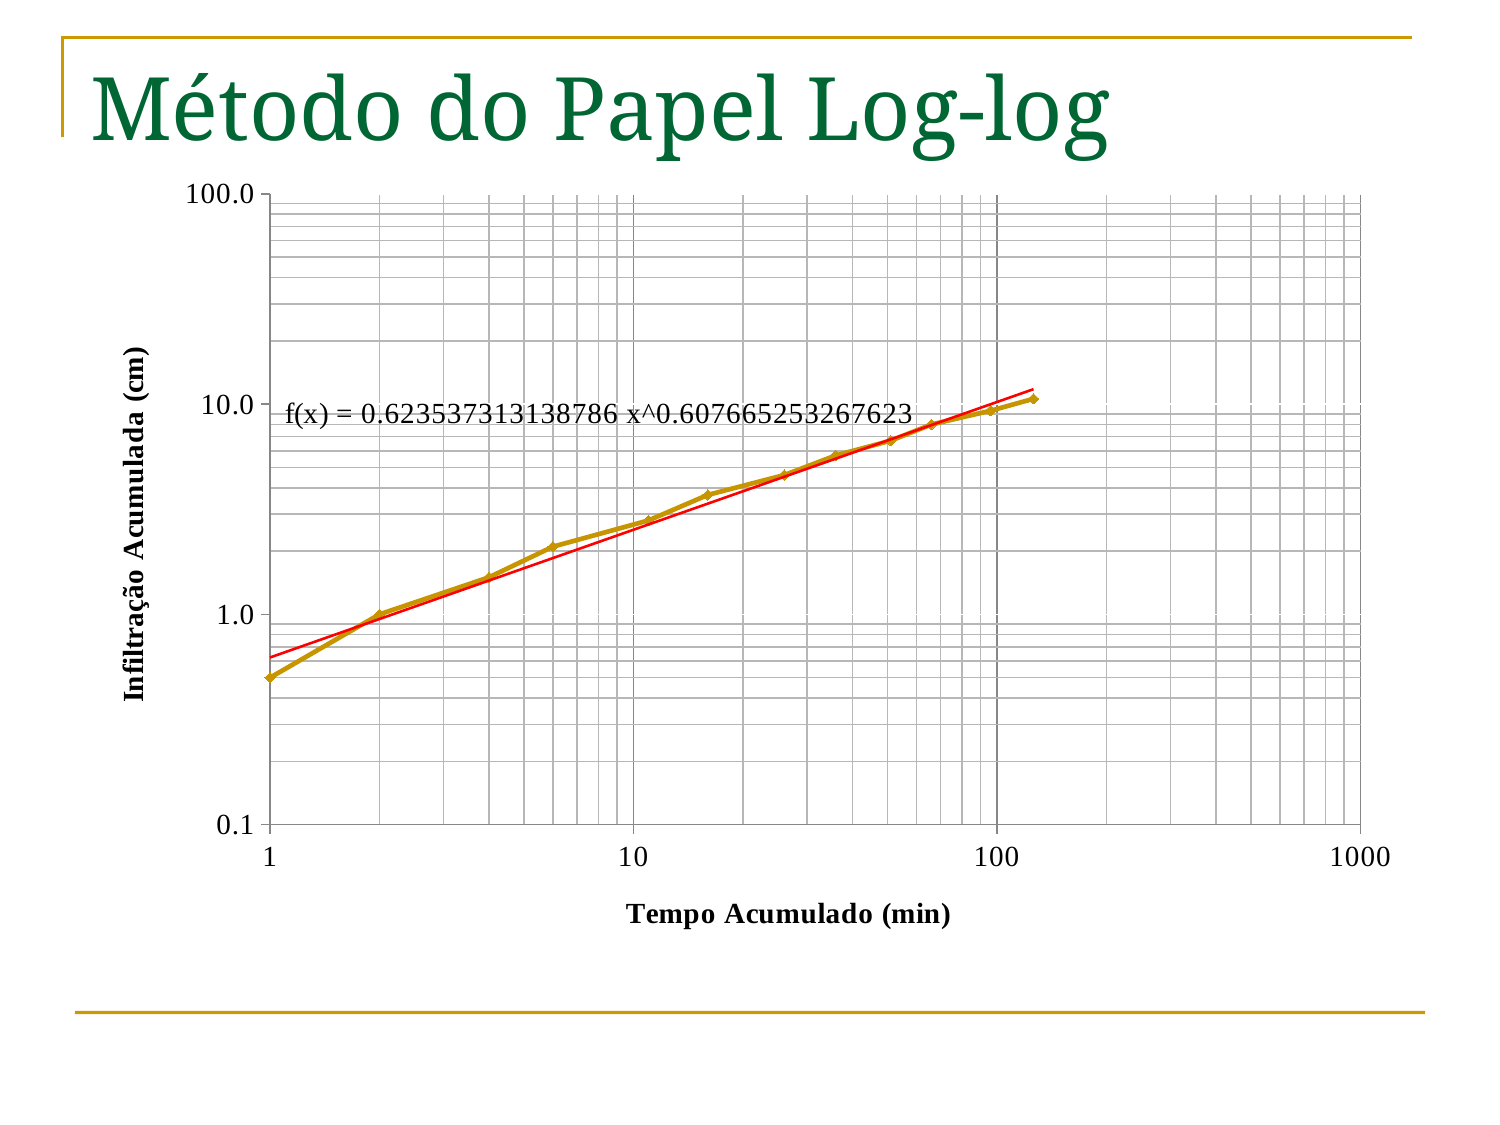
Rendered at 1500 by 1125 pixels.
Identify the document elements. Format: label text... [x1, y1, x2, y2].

title Método do Papel Log-log [74, 45, 1426, 233]
chart [80, 161, 1419, 964]
